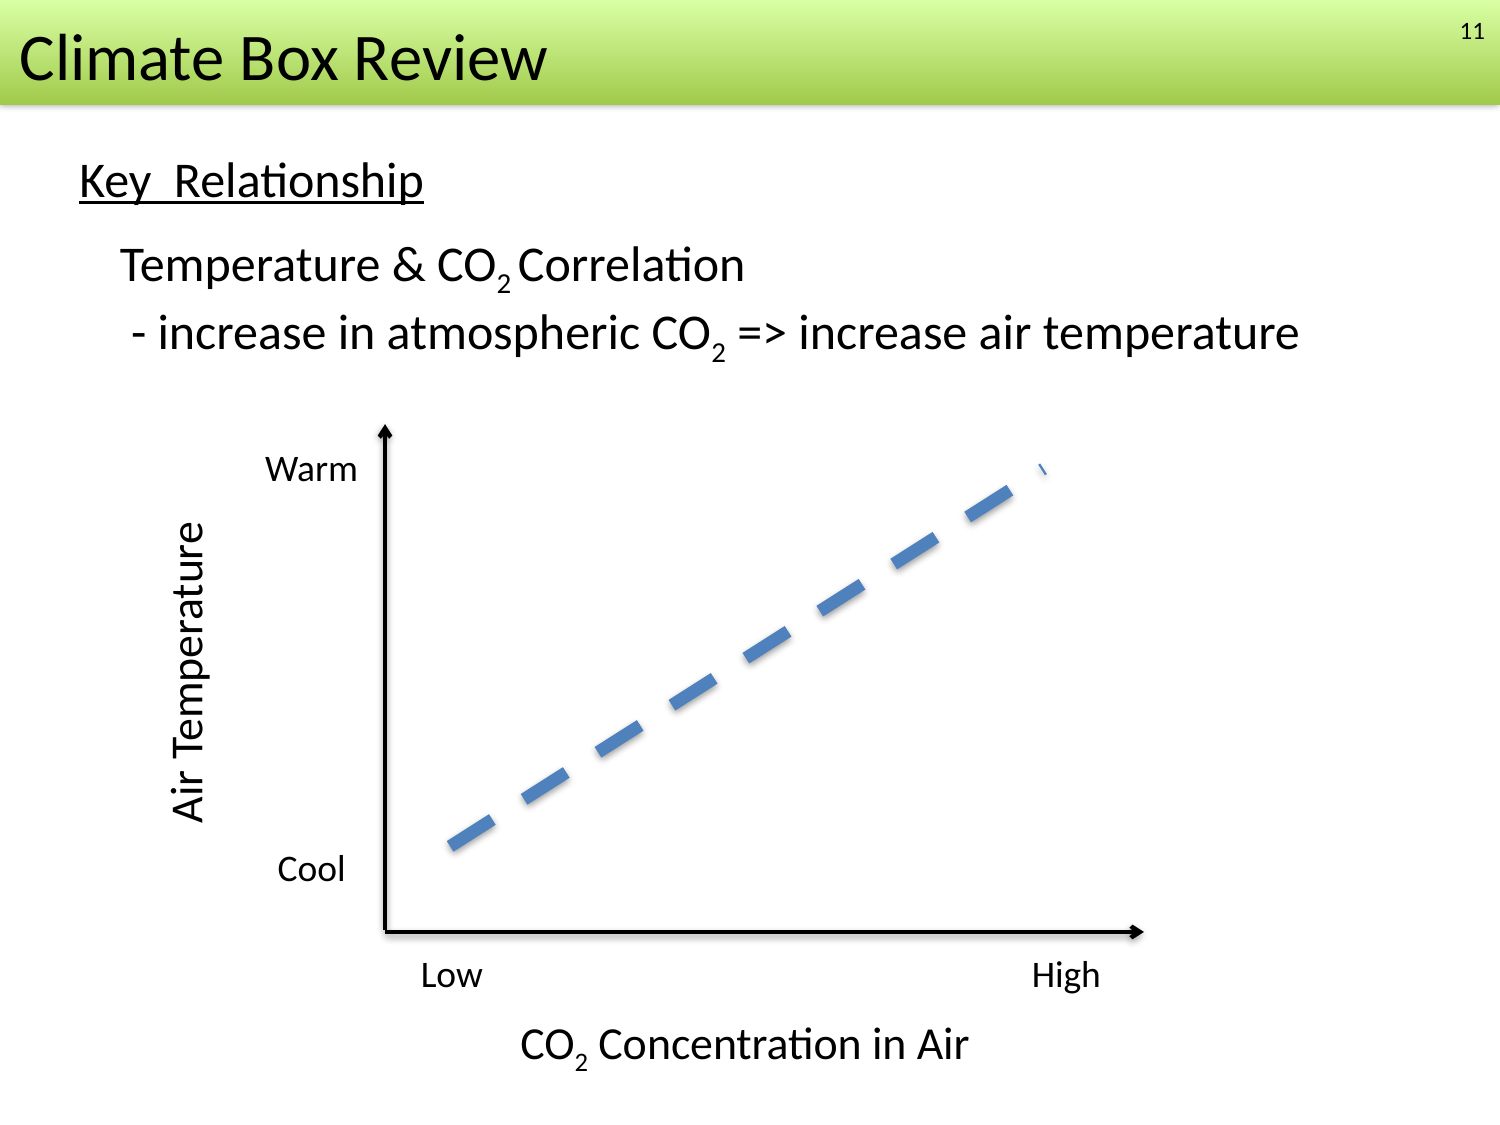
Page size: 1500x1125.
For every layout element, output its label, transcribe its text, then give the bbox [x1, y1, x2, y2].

text_box Warm [250, 436, 374, 497]
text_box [449, 468, 1044, 847]
text_box Key Relationship [64, 152, 440, 215]
text_box Climate Box Review [4, 5, 564, 181]
text_box [0, 0, 1500, 105]
slide_number 11 [1149, 0, 1500, 60]
text_box Low [406, 943, 499, 1003]
text_box Air Temperature [149, 507, 219, 838]
text_box High [1017, 943, 1117, 1003]
text_box Cool [262, 836, 361, 897]
text_box Temperature & CO2 Correlation - increase in atmospheric CO2 => increase air temperature [105, 223, 1316, 376]
text_box CO2 Concentration in Air [505, 1006, 986, 1084]
